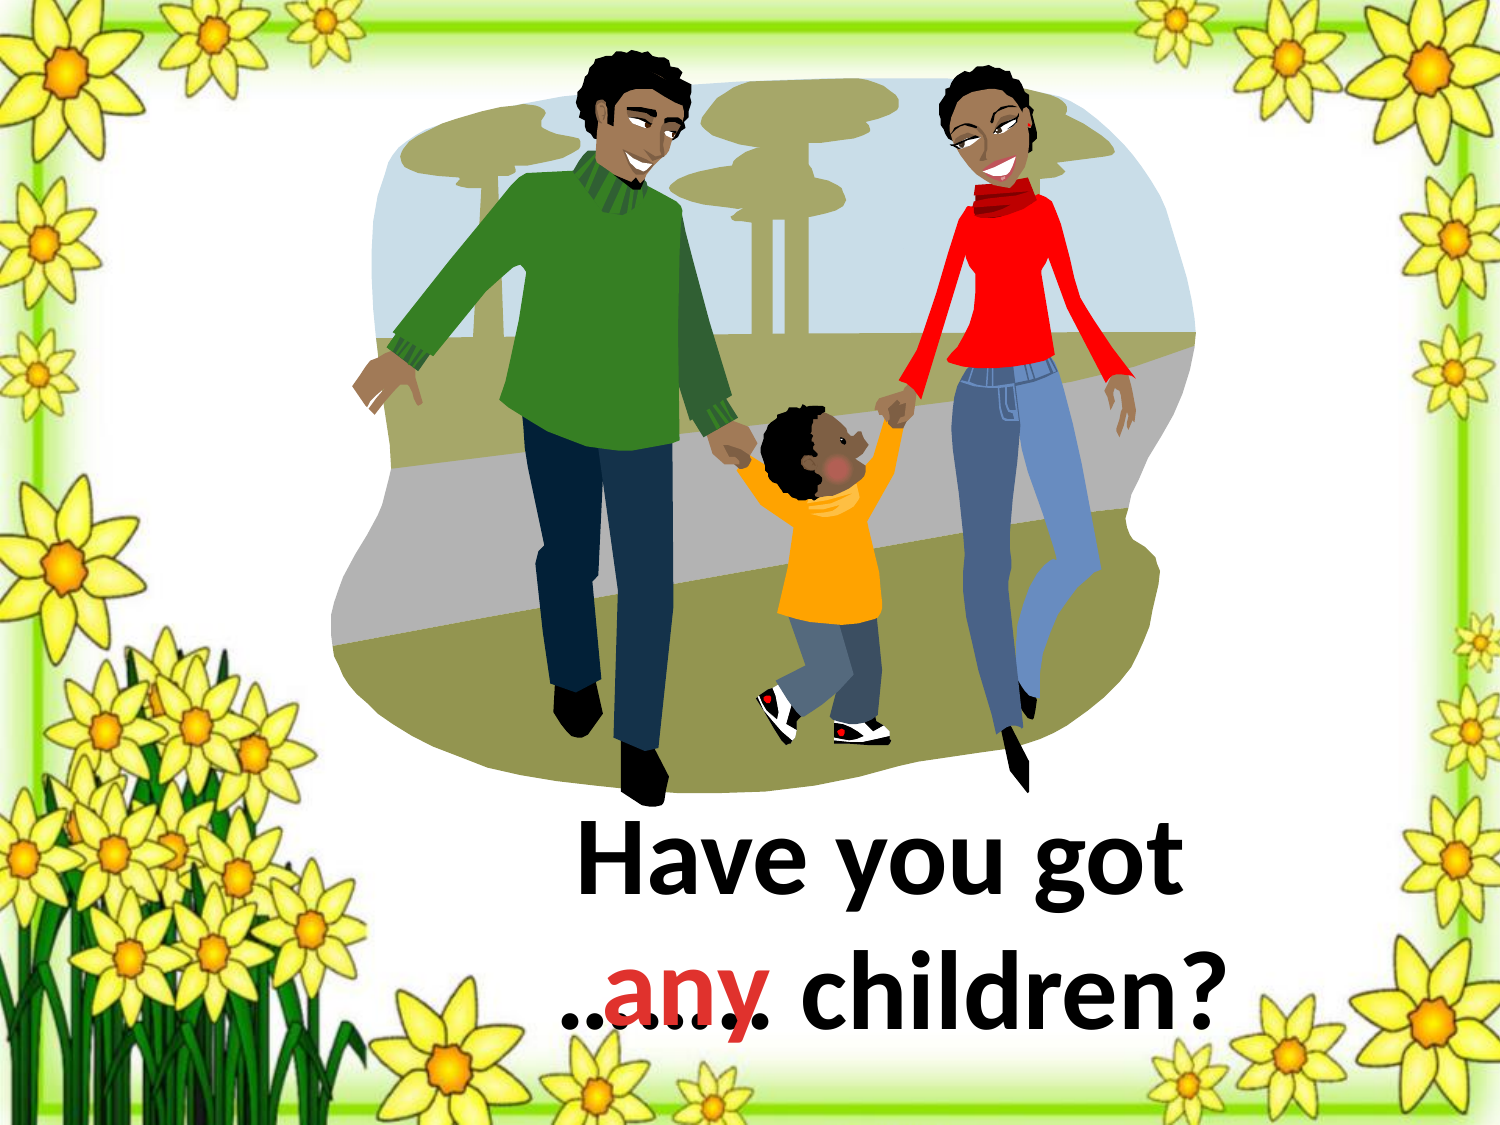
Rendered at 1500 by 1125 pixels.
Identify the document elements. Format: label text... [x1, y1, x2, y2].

picture [0, 0, 1500, 1125]
text_box Have you got …….. children? [336, 775, 1451, 1060]
text_box any [586, 905, 786, 1055]
